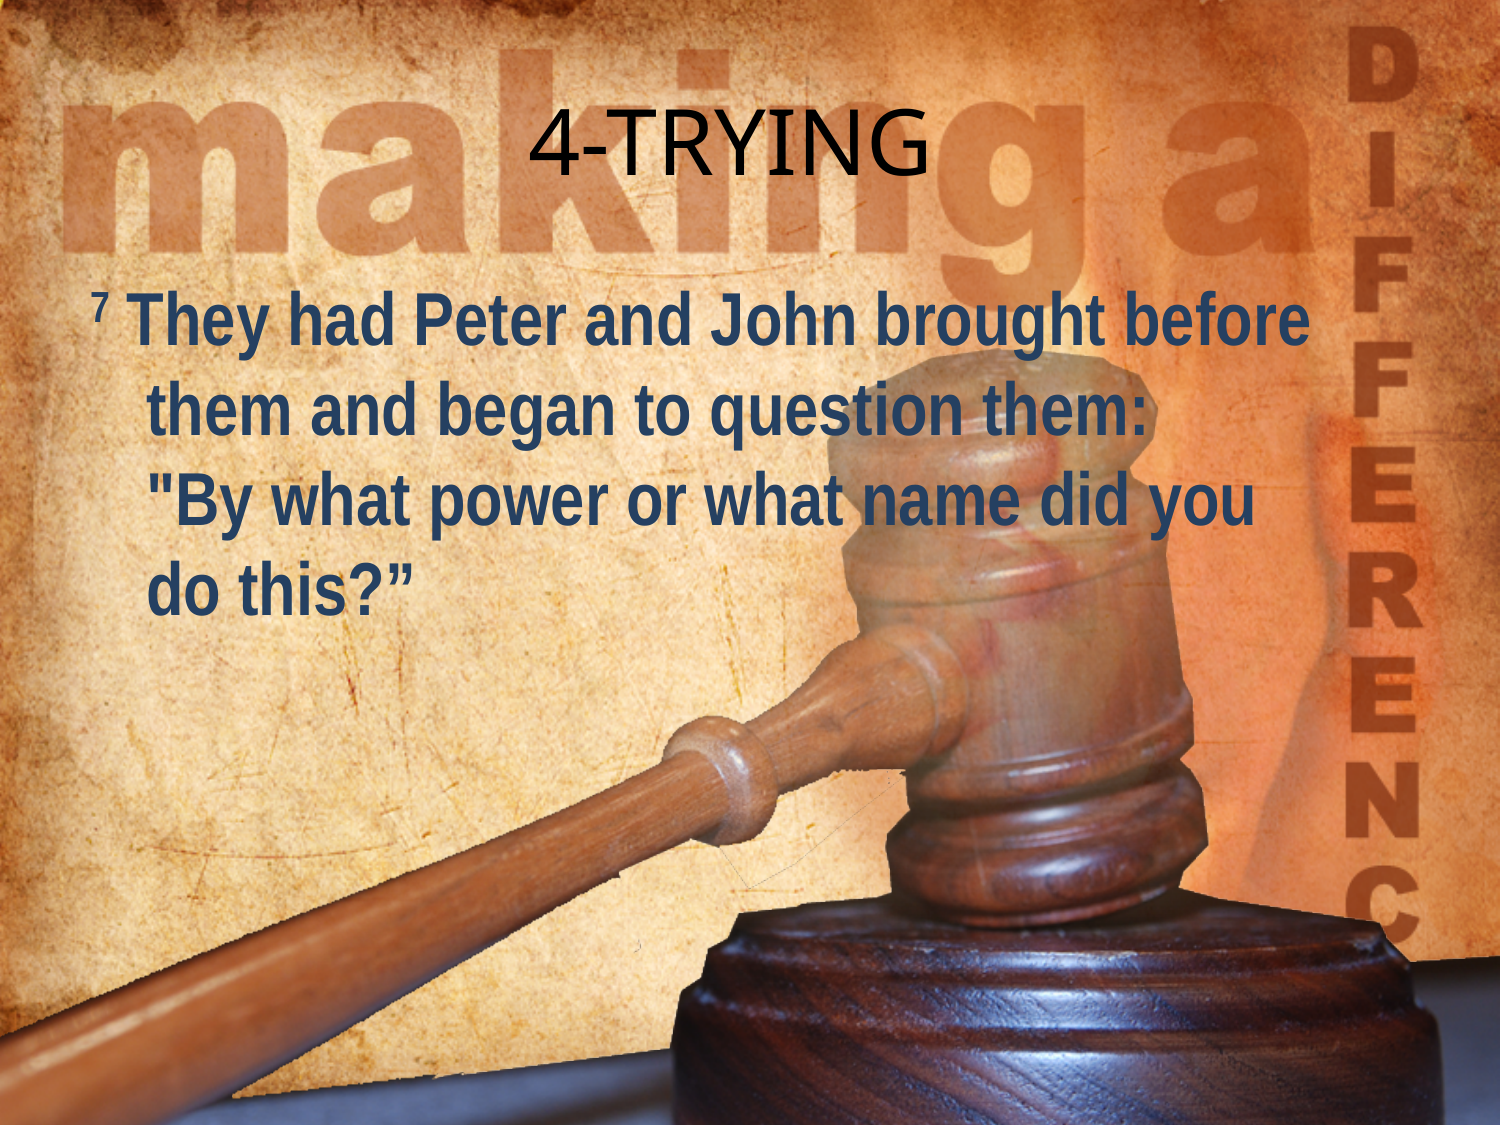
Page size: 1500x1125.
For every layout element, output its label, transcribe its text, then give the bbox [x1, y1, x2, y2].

list 7 They had Peter and John brought before them and began to question them: "By what power or what name did you do this?” [75, 262, 1361, 347]
title 4-TRYING [37, 45, 1425, 233]
picture [0, 0, 1500, 1125]
